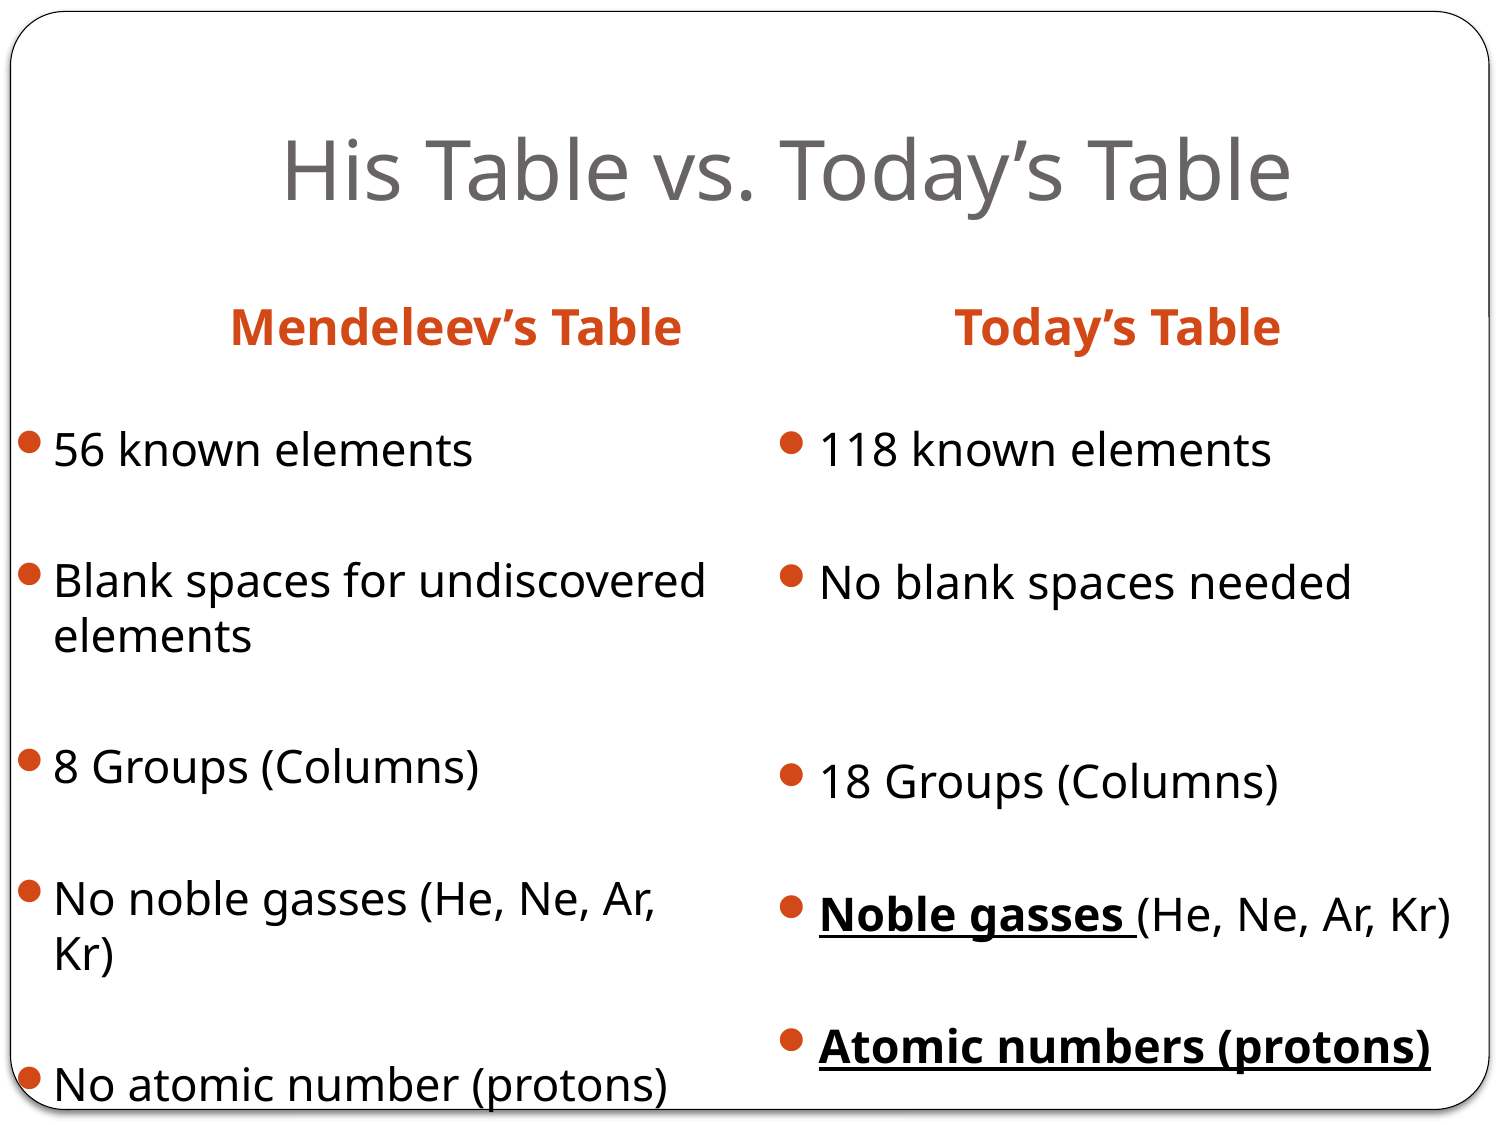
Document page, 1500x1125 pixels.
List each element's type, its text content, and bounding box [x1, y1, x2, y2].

list 118 known elements No blank spaces needed 18 Groups (Columns) Noble gasses (He, Ne, Ar, Kr) Atomic numbers (protons) [761, 412, 1475, 1125]
list Mendeleev’s Table [149, 236, 763, 364]
list Today’s Table [811, 236, 1426, 364]
list 56 known elements Blank spaces for undiscovered elements 8 Groups (Columns) No noble gasses (He, Ne, Ar, Kr) No atomic number (protons) [0, 412, 738, 1125]
title His Table vs. Today’s Table [150, 44, 1425, 233]
